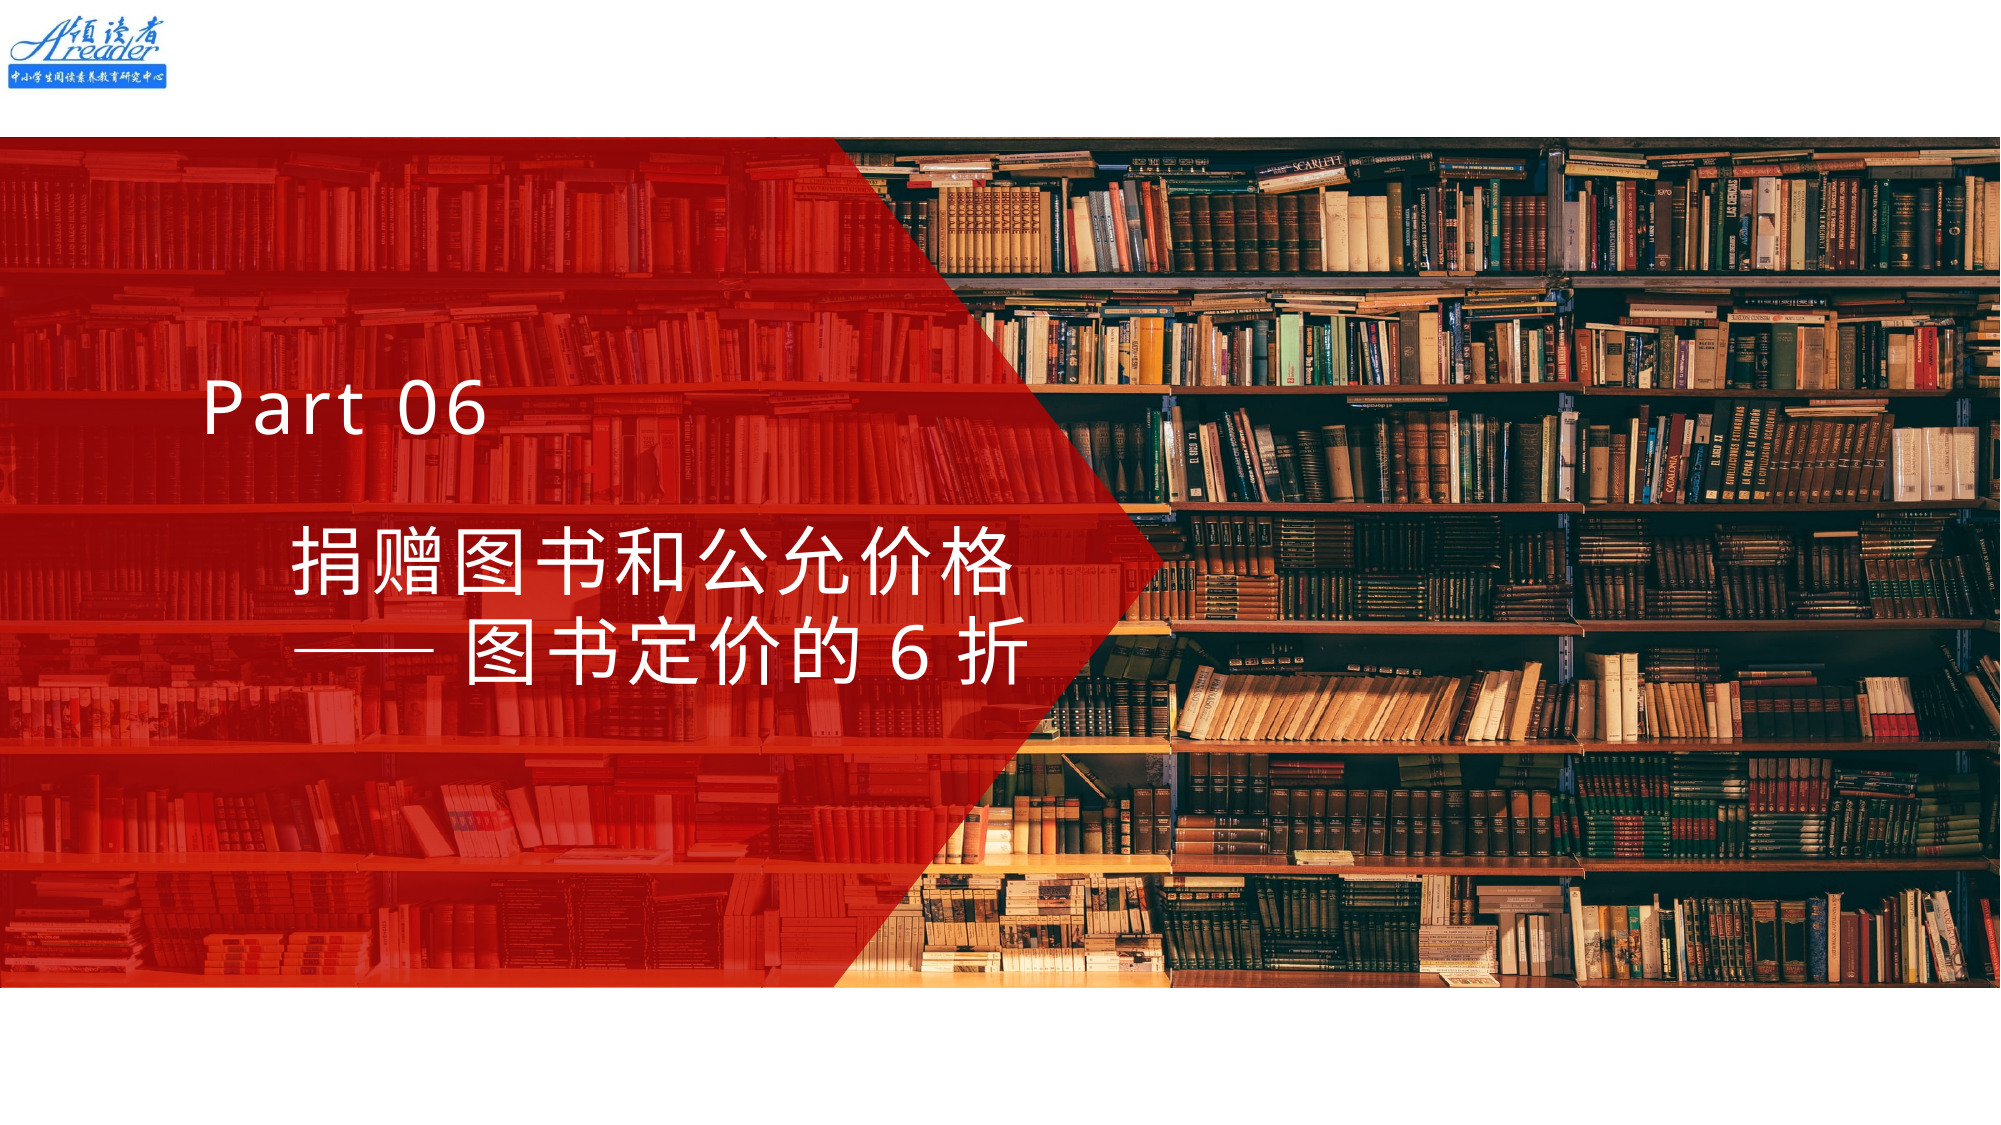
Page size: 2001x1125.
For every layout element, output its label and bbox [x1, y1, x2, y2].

picture [0, 137, 2000, 988]
picture [0, 0, 174, 108]
